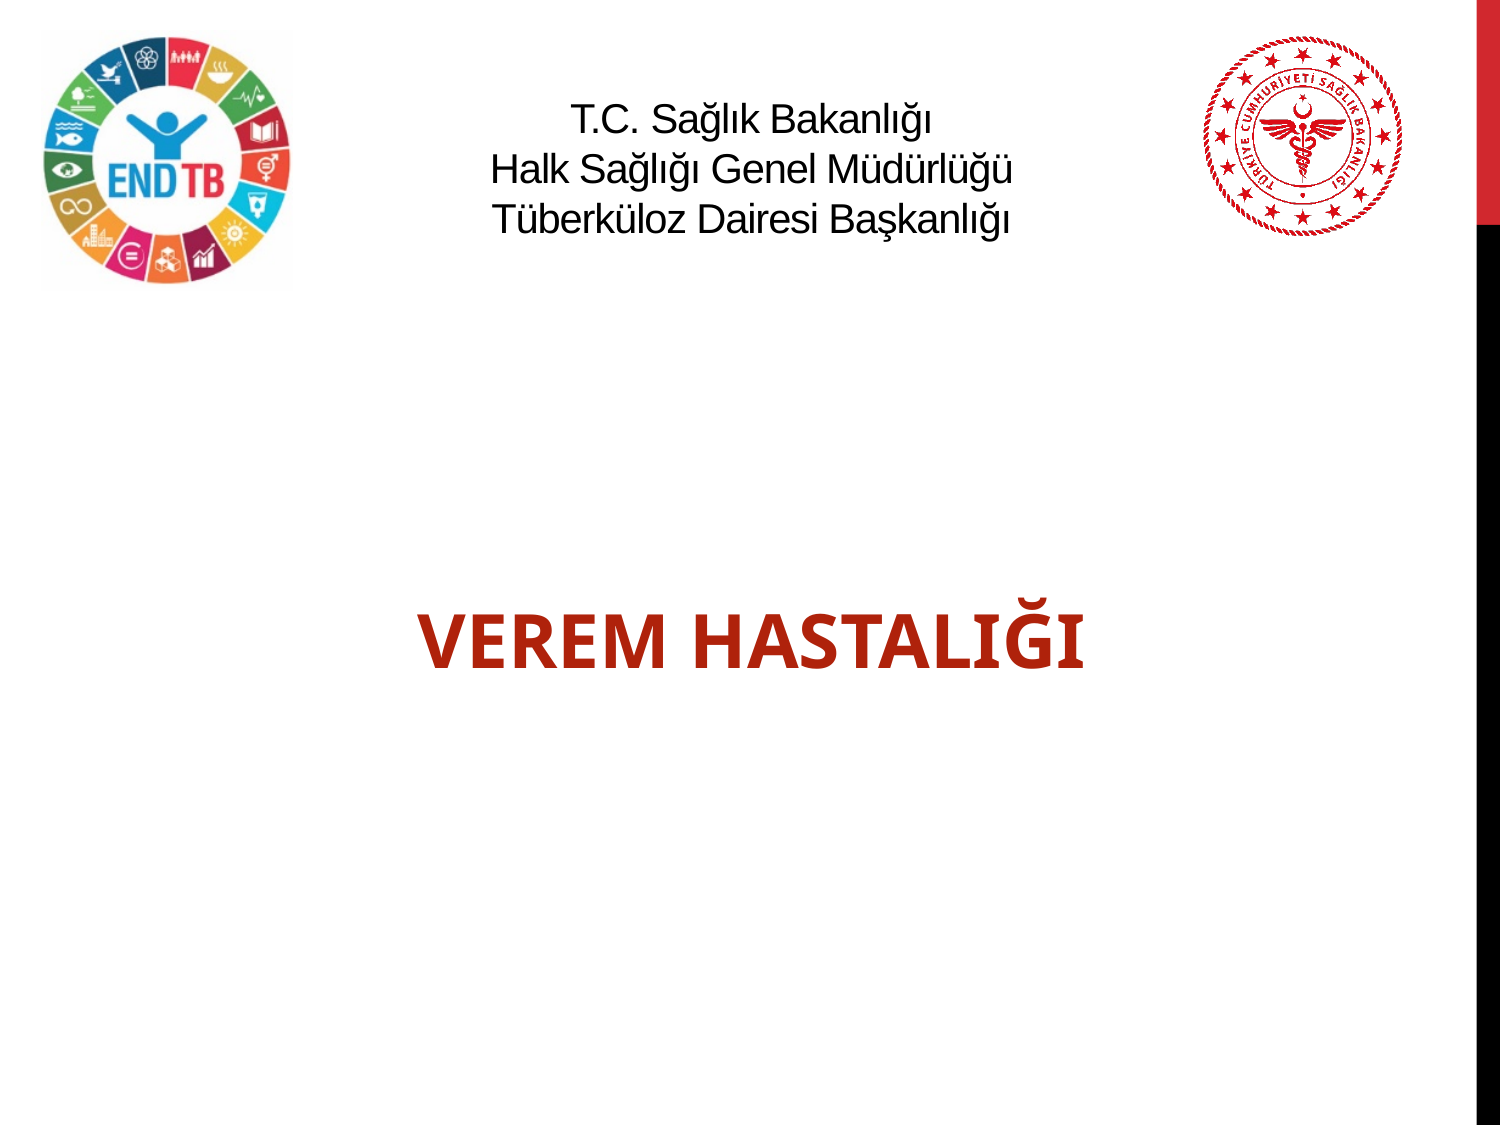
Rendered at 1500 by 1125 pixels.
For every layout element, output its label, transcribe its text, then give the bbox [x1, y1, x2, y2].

list VEREM HASTALIĞI [123, 586, 1380, 693]
picture [1180, 13, 1425, 259]
picture [40, 30, 293, 292]
title T.C. Sağlık Bakanlığı Halk Sağlığı Genel Müdürlüğü Tüberküloz Dairesi Başkanlığı [320, 42, 1183, 291]
